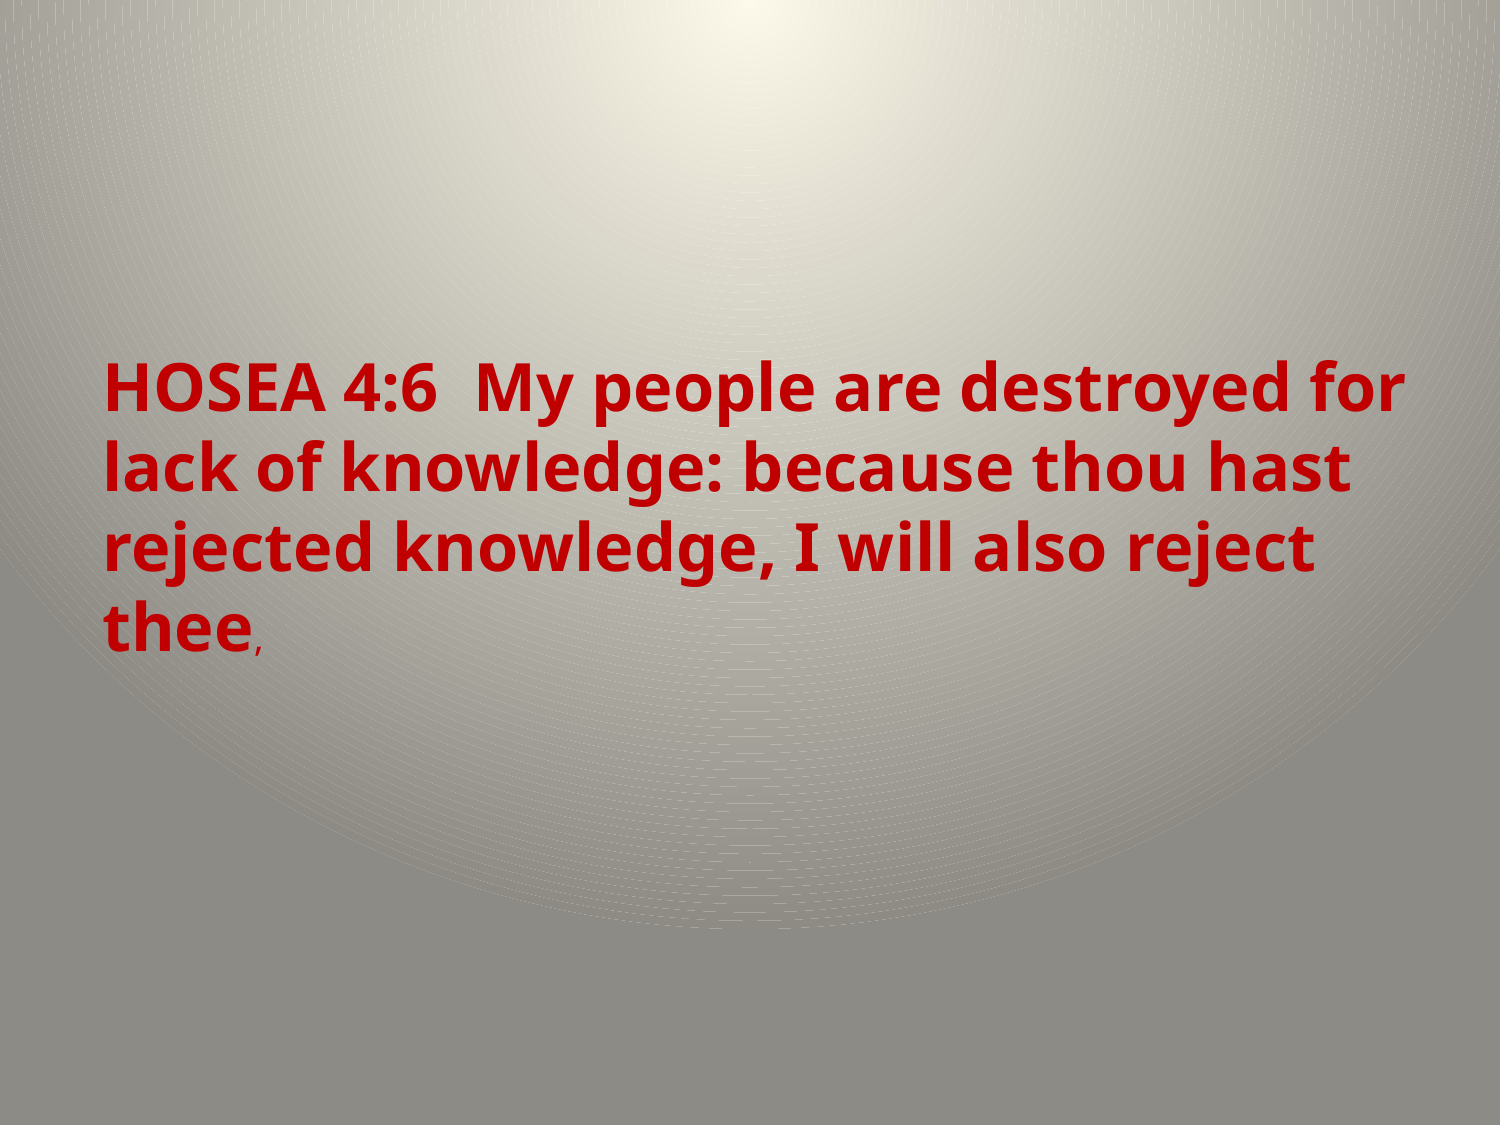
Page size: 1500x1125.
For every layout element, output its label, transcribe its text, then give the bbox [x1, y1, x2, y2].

text_box HOSEA 4:6 My people are destroyed for lack of knowledge: because thou hast rejected knowledge, I will also reject thee, [87, 337, 1425, 672]
